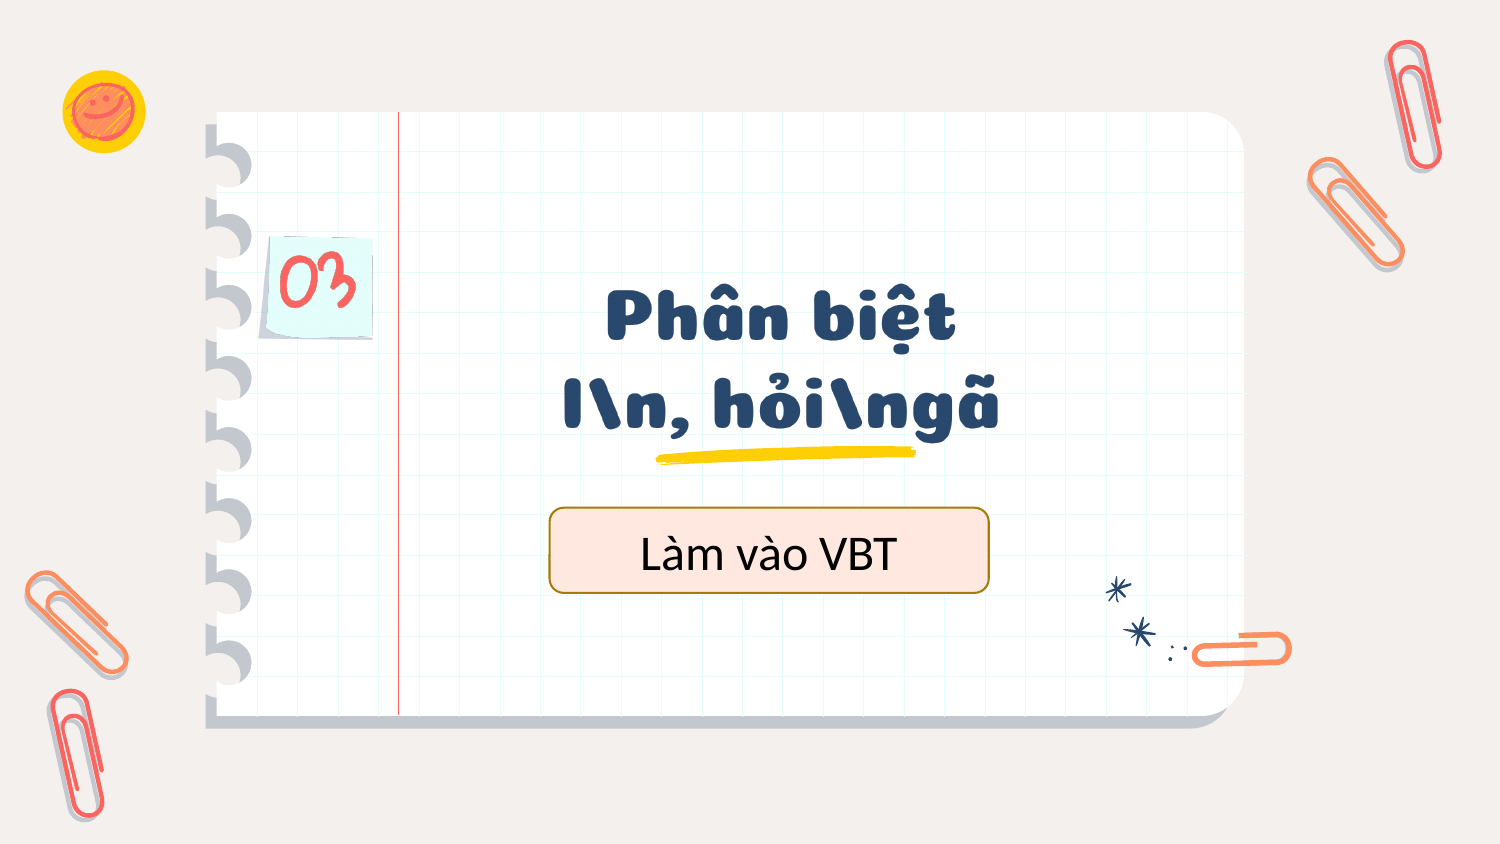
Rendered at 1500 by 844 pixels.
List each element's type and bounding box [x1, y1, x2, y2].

text_box [238, 230, 397, 341]
text_box [1098, 587, 1196, 653]
text_box [1253, 631, 1292, 666]
text_box [56, 70, 152, 154]
text_box [205, 111, 1248, 729]
picture [460, 252, 1102, 495]
